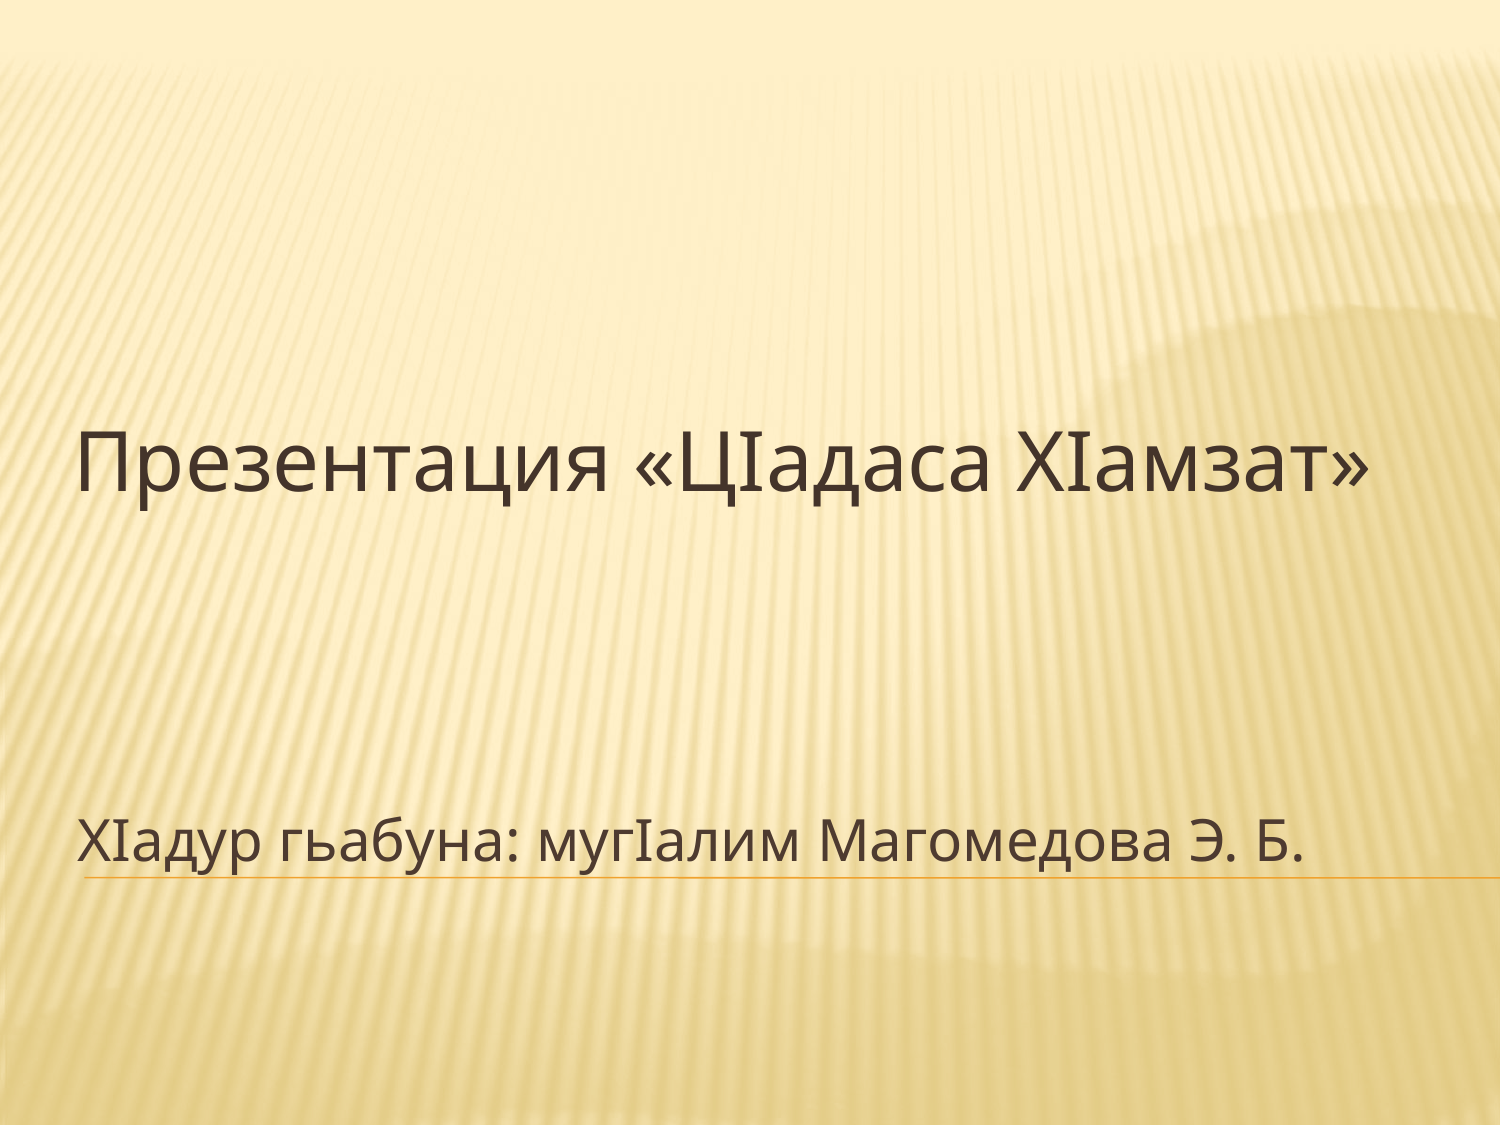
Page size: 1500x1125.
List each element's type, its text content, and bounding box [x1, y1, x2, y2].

subtitle Презентация «ЦIадаса ХIамзат» [58, 281, 1447, 516]
title ХIадур гьабуна: мугIалим Магомедова Э. Б. [62, 796, 1450, 997]
